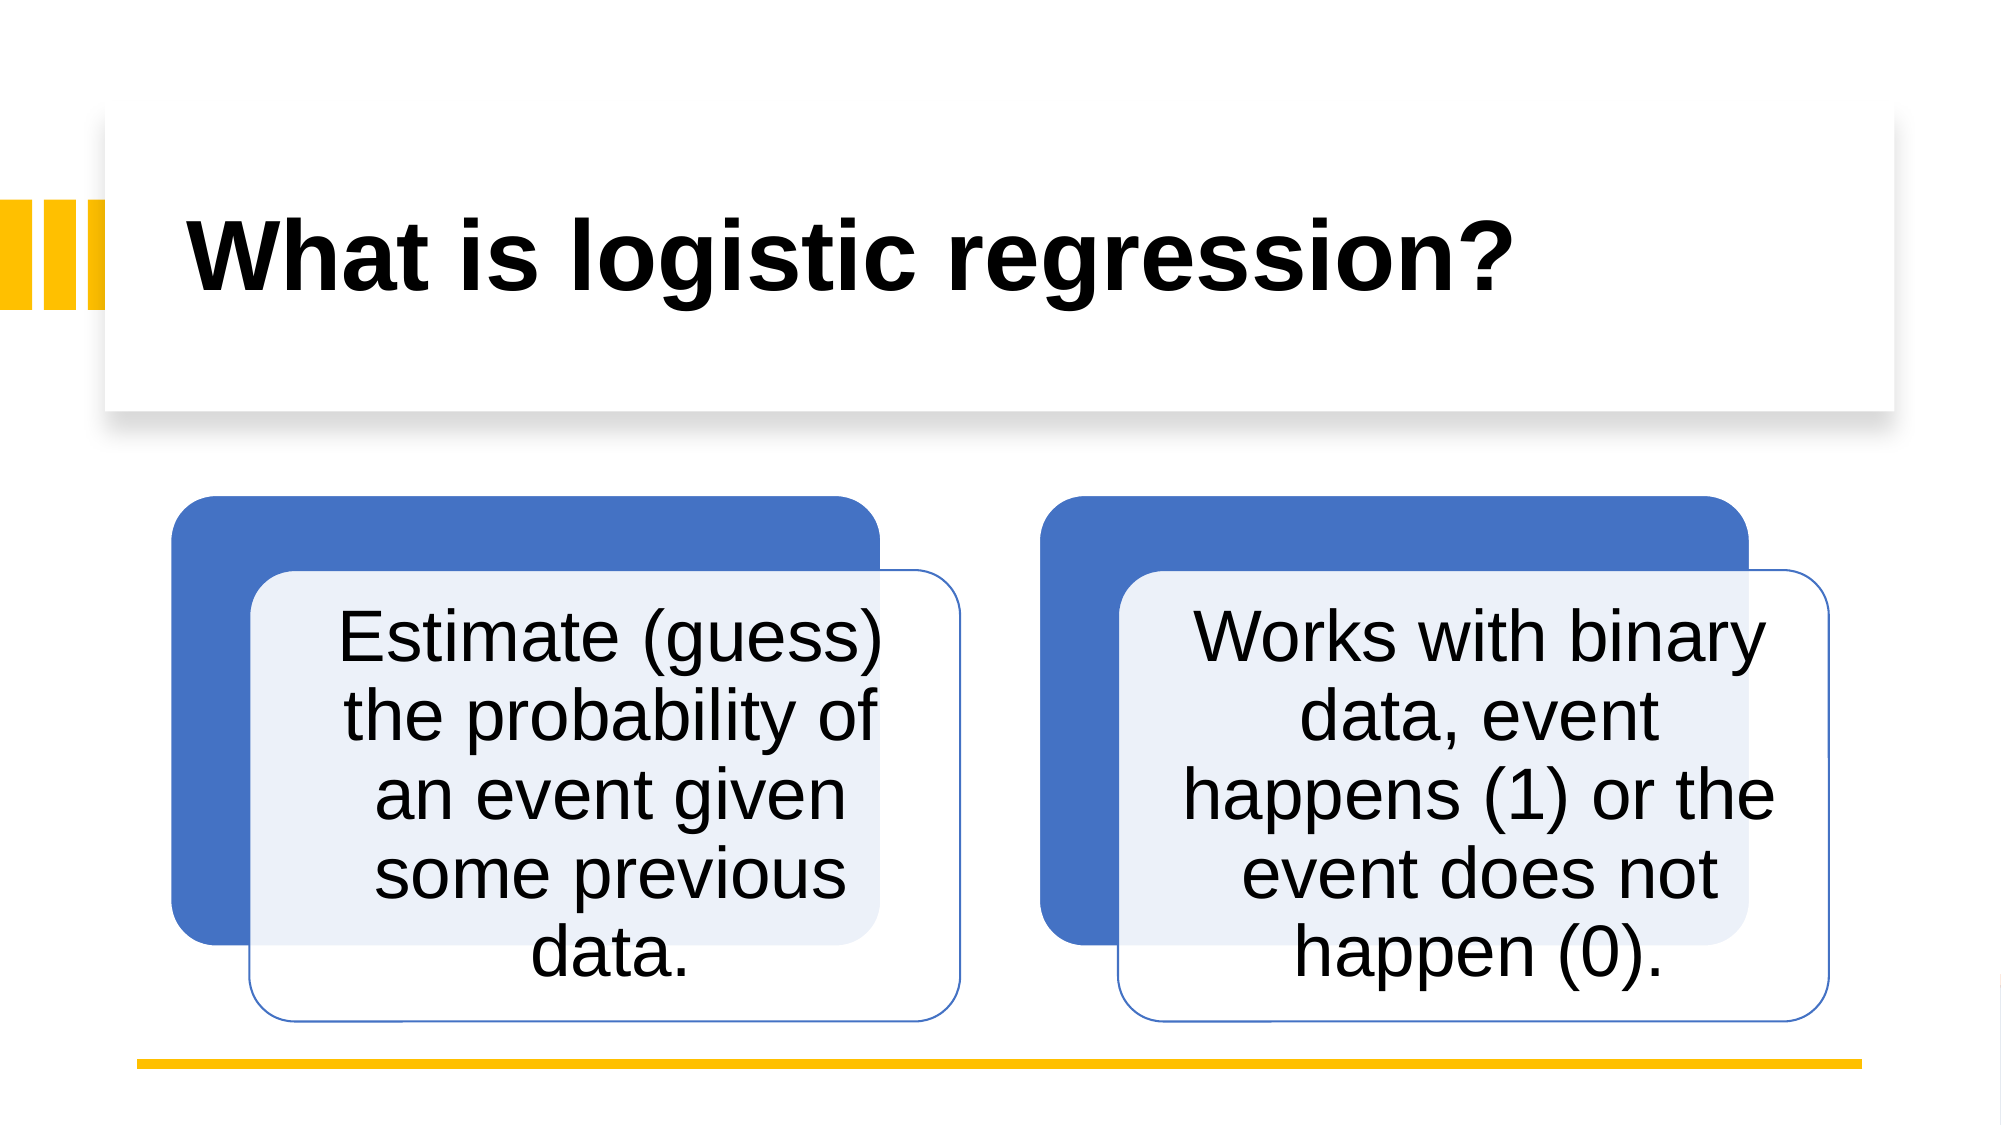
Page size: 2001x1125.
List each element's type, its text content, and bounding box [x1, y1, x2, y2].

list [148, 494, 1851, 1022]
text_box [0, 0, 2000, 1125]
text_box [104, 100, 1895, 412]
title What is logistic regression? [171, 132, 1840, 388]
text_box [0, 199, 120, 311]
